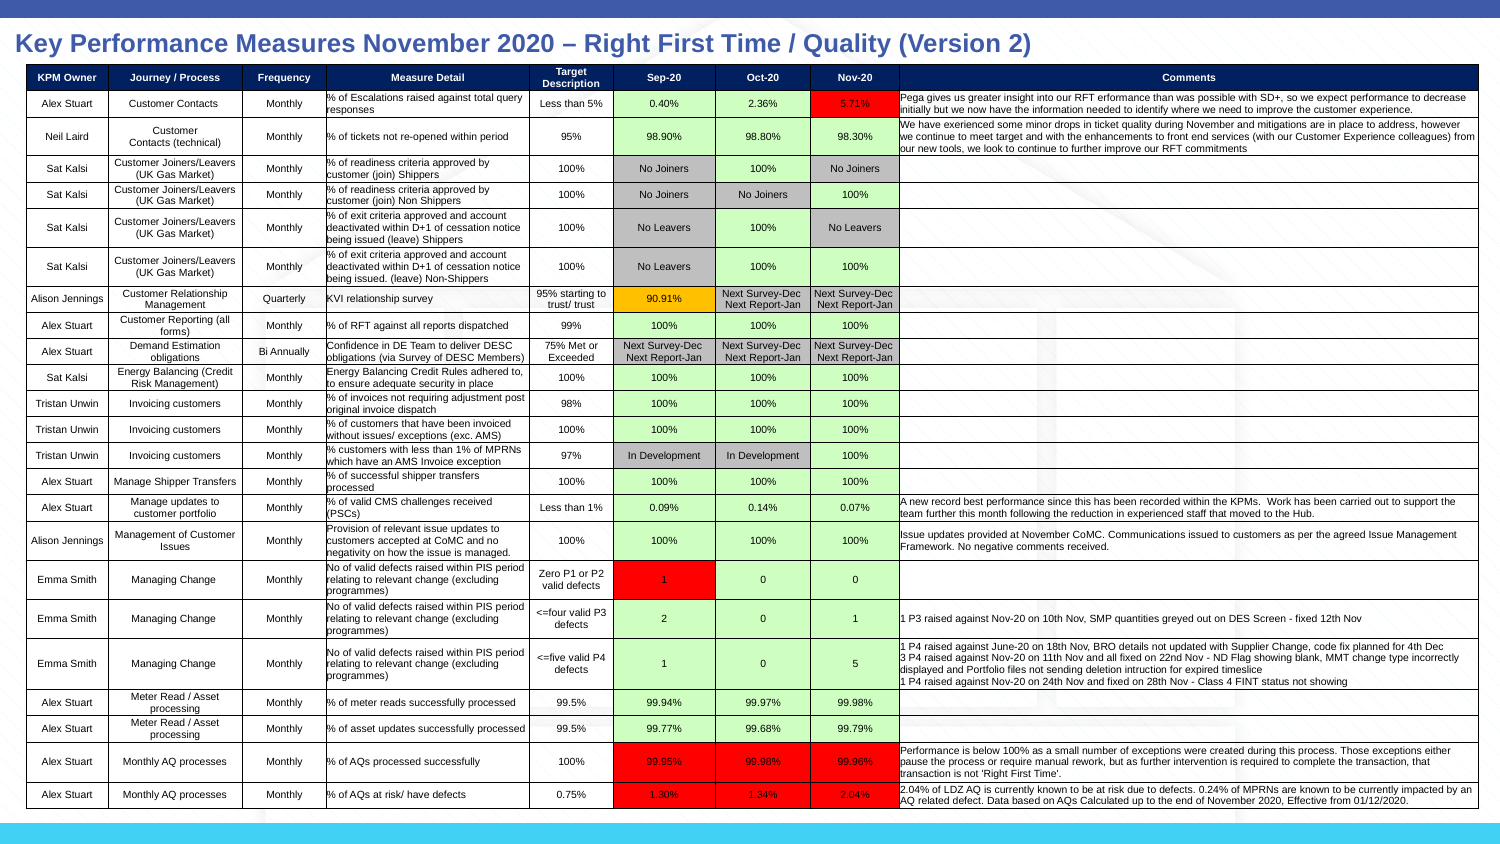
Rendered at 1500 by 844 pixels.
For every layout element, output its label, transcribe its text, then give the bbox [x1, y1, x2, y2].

table_cell 1 [614, 561, 715, 599]
table_cell 1 P3 raised against Nov-20 on 10th Nov, SMP quantities greyed out on DES Screen - fixed 12th Nov [900, 600, 1478, 638]
table_cell 98.90% [614, 118, 715, 155]
table_cell Monthly [243, 743, 326, 782]
table_cell [900, 183, 1478, 208]
table_cell Next Survey-Dec Next Report-Jan [811, 287, 899, 312]
table_cell Emma Smith [27, 600, 108, 638]
table_cell Alison Jennings [27, 287, 108, 312]
table_cell No Joiners [614, 156, 715, 182]
table_cell 0 [716, 561, 810, 599]
table_cell Confidence in DE Team to deliver DESC obligations (via Survey of DESC Members) [327, 339, 529, 364]
table_cell 98.80% [716, 118, 810, 155]
table_cell Next Survey-Dec Next Report-Jan [614, 339, 715, 364]
table_cell Invoicing customers [109, 417, 242, 442]
table_cell 0.75% [530, 783, 613, 808]
table_cell % of invoices not requiring adjustment post original invoice dispatch [327, 391, 529, 416]
table_cell Invoicing customers [109, 391, 242, 416]
table_cell 2 [614, 600, 715, 638]
table_cell [900, 469, 1478, 494]
table_cell Energy Balancing Credit Rules adhered to, to ensure adequate security in place [327, 365, 529, 390]
table_cell Management of Customer Issues [109, 522, 242, 560]
table_cell Customer Joiners/Leavers (UK Gas Market) [109, 183, 242, 208]
table_cell Less than 1% [530, 495, 613, 521]
table_cell % of customers that have been invoiced without issues/ exceptions (exc. AMS) [327, 417, 529, 442]
table_cell Customer Joiners/Leavers (UK Gas Market) [109, 248, 242, 286]
table_header Oct-20 [716, 65, 810, 90]
table_cell 100% [716, 417, 810, 442]
table_header Measure Detail [327, 65, 529, 90]
table_cell 99.79% [811, 716, 899, 742]
table_cell 99.94% [614, 690, 715, 715]
table_cell 100% [614, 313, 715, 338]
table_cell Managing Change [109, 600, 242, 638]
table_cell 99.5% [530, 716, 613, 742]
table_cell % of meter reads successfully processed [327, 690, 529, 715]
table_cell 100% [530, 743, 613, 782]
table_cell 0.09% [614, 495, 715, 521]
table_cell Monthly [243, 716, 326, 742]
table_cell 100% [614, 522, 715, 560]
table_cell 75% Met or Exceeded [530, 339, 613, 364]
table_cell No of valid defects raised within PIS period relating to relevant change (excluding programmes) [327, 600, 529, 638]
table_cell Demand Estimation obligations [109, 339, 242, 364]
table_cell Monthly [243, 469, 326, 494]
table_cell 100% [530, 209, 613, 247]
table_cell Sat Kalsi [27, 156, 108, 182]
table_cell % of AQs processed successfully [327, 743, 529, 782]
table_cell Monthly [243, 156, 326, 182]
table_cell 0 [716, 600, 810, 638]
table_cell 100% [530, 365, 613, 390]
table_cell 100% [530, 469, 613, 494]
table_cell 100% [811, 313, 899, 338]
table_cell % of tickets not re-opened within period [327, 118, 529, 155]
table_cell % of successful shipper transfers processed [327, 469, 529, 494]
table_cell KVI relationship survey [327, 287, 529, 312]
table_cell Manage updates to customer portfolio [109, 495, 242, 521]
table_cell % of valid CMS challenges received (PSCs) [327, 495, 529, 521]
table_cell Alex Stuart [27, 690, 108, 715]
text_box Key Performance Measures November 2020 – Right First Time / Quality (Version 2) [0, 18, 1314, 65]
table_cell % of readiness criteria approved by customer (join) Shippers [327, 156, 529, 182]
table_cell Alex Stuart [27, 495, 108, 521]
table_cell % of AQs at risk/ have defects [327, 783, 529, 808]
table_cell No Leavers [614, 248, 715, 286]
table_cell In Development [716, 443, 810, 468]
table_cell 5.71% [811, 91, 899, 117]
table_cell Meter Read / Asset processing [109, 690, 242, 715]
table_cell Monthly [243, 639, 326, 689]
table_cell Customer Contacts (technical) [109, 118, 242, 155]
table_cell 100% [614, 365, 715, 390]
table_cell Monthly [243, 313, 326, 338]
table_cell 99.68% [716, 716, 810, 742]
table_cell 99.96% [811, 743, 899, 782]
table_cell No Leavers [614, 209, 715, 247]
table_cell Managing Change [109, 639, 242, 689]
table_cell [900, 339, 1478, 364]
table_cell 99.98% [811, 690, 899, 715]
table_cell <=four valid P3 defects [530, 600, 613, 638]
table_cell Monthly [243, 495, 326, 521]
table_cell Managing Change [109, 561, 242, 599]
table_cell Monthly [243, 522, 326, 560]
table_header KPM Owner [27, 65, 108, 90]
table_cell A new record best performance since this has been recorded within the KPMs. Work has been carried out to support the team further this month following the reduction in experienced staff that moved to the Hub. [900, 495, 1478, 521]
table_cell Quarterly [243, 287, 326, 312]
table_cell 90.91% [614, 287, 715, 312]
table_cell 97% [530, 443, 613, 468]
table_cell Monthly [243, 443, 326, 468]
table_cell Monthly AQ processes [109, 783, 242, 808]
table_cell No of valid defects raised within PIS period relating to relevant change (excluding programmes) [327, 561, 529, 599]
table_cell Monthly [243, 690, 326, 715]
table_cell 100% [716, 156, 810, 182]
table_cell 1 P4 raised against June-20 on 18th Nov, BRO details not updated with Supplier Change, code fix planned for 4th Dec 3 P4 raised against Nov-20 on 11th Nov and all fixed on 22nd Nov - ND Flag showing blank, MMT change type incorrectly displayed and Portfolio files not sending deletion intruction for expired timeslice 1 P4 raised against Nov-20 on 24th Nov and fixed on 28th Nov - Class 4 FINT status not showing [900, 639, 1478, 689]
table_cell We have exerienced some minor drops in ticket quality during November and mitigations are in place to address, however we continue to meet target and with the enhancements to front end services (with our Customer Experience colleagues) from our new tools, we look to continue to further improve our RFT commitments [900, 118, 1478, 155]
table_cell Monthly AQ processes [109, 743, 242, 782]
table_cell Meter Read / Asset processing [109, 716, 242, 742]
table_cell 100% [716, 313, 810, 338]
table_cell Provision of relevant issue updates to customers accepted at CoMC and no negativity on how the issue is managed. [327, 522, 529, 560]
table_cell Alex Stuart [27, 743, 108, 782]
table_cell % of exit criteria approved and account deactivated within D+1 of cessation notice being issued. (leave) Non-Shippers [327, 248, 529, 286]
table_cell No of valid defects raised within PIS period relating to relevant change (excluding programmes) [327, 639, 529, 689]
table_cell Sat Kalsi [27, 209, 108, 247]
table_cell 100% [811, 417, 899, 442]
table_cell 98% [530, 391, 613, 416]
table_cell Energy Balancing (Credit Risk Management) [109, 365, 242, 390]
table_cell 100% [716, 248, 810, 286]
table_cell 99% [530, 313, 613, 338]
table_cell 2.36% [716, 91, 810, 117]
table_cell Monthly [243, 365, 326, 390]
table_cell Sat Kalsi [27, 183, 108, 208]
table_cell Emma Smith [27, 639, 108, 689]
table_cell Customer Joiners/Leavers (UK Gas Market) [109, 156, 242, 182]
table_cell Alex Stuart [27, 313, 108, 338]
table_cell 99.77% [614, 716, 715, 742]
table_cell 99.95% [614, 743, 715, 782]
table_cell 0 [811, 561, 899, 599]
table_cell 95% starting to trust/ trust [530, 287, 613, 312]
table_cell [900, 365, 1478, 390]
table_cell 99.98% [716, 743, 810, 782]
table_cell 100% [530, 183, 613, 208]
table_cell 0.07% [811, 495, 899, 521]
table_cell No Leavers [811, 209, 899, 247]
table_cell Monthly [243, 248, 326, 286]
table_cell Alex Stuart [27, 783, 108, 808]
table_header Comments [900, 65, 1478, 90]
table_cell No Joiners [811, 156, 899, 182]
table_cell [900, 156, 1478, 182]
table_cell Tristan Unwin [27, 391, 108, 416]
table_cell Monthly [243, 209, 326, 247]
table_cell Monthly [243, 391, 326, 416]
table_cell Customer Joiners/Leavers (UK Gas Market) [109, 209, 242, 247]
table_cell Alex Stuart [27, 469, 108, 494]
table_cell 100% [530, 417, 613, 442]
table_cell Customer Relationship Management [109, 287, 242, 312]
table_cell 1 [811, 600, 899, 638]
table_cell Neil Laird [27, 118, 108, 155]
table_cell Manage Shipper Transfers [109, 469, 242, 494]
table_cell 1.34% [716, 783, 810, 808]
table_cell % of readiness criteria approved by customer (join) Non Shippers [327, 183, 529, 208]
table_cell 100% [530, 248, 613, 286]
table_cell 100% [811, 443, 899, 468]
table_cell 1.30% [614, 783, 715, 808]
table_cell 100% [530, 156, 613, 182]
table_cell [900, 417, 1478, 442]
table_cell Emma Smith [27, 561, 108, 599]
table_cell 100% [716, 469, 810, 494]
table_cell 100% [614, 391, 715, 416]
table_cell 100% [811, 365, 899, 390]
table_cell [900, 716, 1478, 742]
table_cell 100% [530, 522, 613, 560]
table_cell 100% [716, 209, 810, 247]
table_cell % of exit criteria approved and account deactivated within D+1 of cessation notice being issued (leave) Shippers [327, 209, 529, 247]
table_header Journey / Process [109, 65, 242, 90]
table_cell 0.14% [716, 495, 810, 521]
table_cell <=five valid P4 defects [530, 639, 613, 689]
table_cell No Joiners [614, 183, 715, 208]
table_cell % customers with less than 1% of MPRNs which have an AMS Invoice exception [327, 443, 529, 468]
table_cell 100% [716, 522, 810, 560]
table_cell Zero P1 or P2 valid defects [530, 561, 613, 599]
table_cell 100% [811, 469, 899, 494]
table_cell Alex Stuart [27, 716, 108, 742]
picture [0, 0, 1500, 844]
table_cell [900, 248, 1478, 286]
table_cell Monthly [243, 783, 326, 808]
table_cell Monthly [243, 91, 326, 117]
table_cell 100% [614, 469, 715, 494]
table_cell Sat Kalsi [27, 365, 108, 390]
table_cell Monthly [243, 118, 326, 155]
table_cell 1 [614, 639, 715, 689]
table_cell 100% [614, 417, 715, 442]
table_cell Monthly [243, 561, 326, 599]
table_cell Monthly [243, 183, 326, 208]
table_header Nov-20 [811, 65, 899, 90]
table_cell Monthly [243, 600, 326, 638]
table_cell Next Survey-Dec Next Report-Jan [716, 339, 810, 364]
table_cell Tristan Unwin [27, 443, 108, 468]
table_cell % of RFT against all reports dispatched [327, 313, 529, 338]
table_cell Next Survey-Dec Next Report-Jan [716, 287, 810, 312]
table_cell 0.40% [614, 91, 715, 117]
table_cell 2.04% [811, 783, 899, 808]
table_cell Performance is below 100% as a small number of exceptions were created during this process. Those exceptions either pause the process or require manual rework, but as further intervention is required to complete the transaction, that transaction is not 'Right First Time'. [900, 743, 1478, 782]
table_cell Invoicing customers [109, 443, 242, 468]
table_cell 100% [811, 183, 899, 208]
table_cell Customer Contacts [109, 91, 242, 117]
table_cell Less than 5% [530, 91, 613, 117]
table_cell [900, 690, 1478, 715]
table_cell Customer Reporting (all forms) [109, 313, 242, 338]
table_header Target Description [530, 65, 613, 90]
table_cell [900, 313, 1478, 338]
table_cell Next Survey-Dec Next Report-Jan [811, 339, 899, 364]
table_cell 0 [716, 639, 810, 689]
table_cell Bi Annually [243, 339, 326, 364]
table_cell No Joiners [716, 183, 810, 208]
table_cell 100% [811, 248, 899, 286]
table_cell 95% [530, 118, 613, 155]
table_cell 98.30% [811, 118, 899, 155]
table_cell Alex Stuart [27, 339, 108, 364]
table_cell 100% [716, 391, 810, 416]
table_cell 100% [811, 522, 899, 560]
table_cell Tristan Unwin [27, 417, 108, 442]
table_cell Sat Kalsi [27, 248, 108, 286]
table_cell 2.04% of LDZ AQ is currently known to be at risk due to defects. 0.24% of MPRNs are known to be currently impacted by an AQ related defect. Data based on AQs Calculated up to the end of November 2020, Effective from 01/12/2020. [900, 783, 1478, 808]
table_cell Alison Jennings [27, 522, 108, 560]
table_cell [900, 391, 1478, 416]
table_cell 100% [811, 391, 899, 416]
table_cell 99.97% [716, 690, 810, 715]
table_cell Alex Stuart [27, 91, 108, 117]
table_cell 5 [811, 639, 899, 689]
table_cell In Development [614, 443, 715, 468]
table_cell % of asset updates successfully processed [327, 716, 529, 742]
table_cell [900, 561, 1478, 599]
table_cell 99.5% [530, 690, 613, 715]
table_cell % of Escalations raised against total query responses [327, 91, 529, 117]
table_header Frequency [243, 65, 326, 90]
table_cell Pega gives us greater insight into our RFT erformance than was possible with SD+, so we expect performance to decrease initially but we now have the information needed to identify where we need to improve the customer experience. [900, 91, 1478, 117]
table_cell [900, 443, 1478, 468]
table_header Sep-20 [614, 65, 715, 90]
table_cell Issue updates provided at November CoMC. Communications issued to customers as per the agreed Issue Management Framework. No negative comments received. [900, 522, 1478, 560]
table_cell Monthly [243, 417, 326, 442]
table_cell [900, 287, 1478, 312]
table_cell [900, 209, 1478, 247]
table_cell 100% [716, 365, 810, 390]
